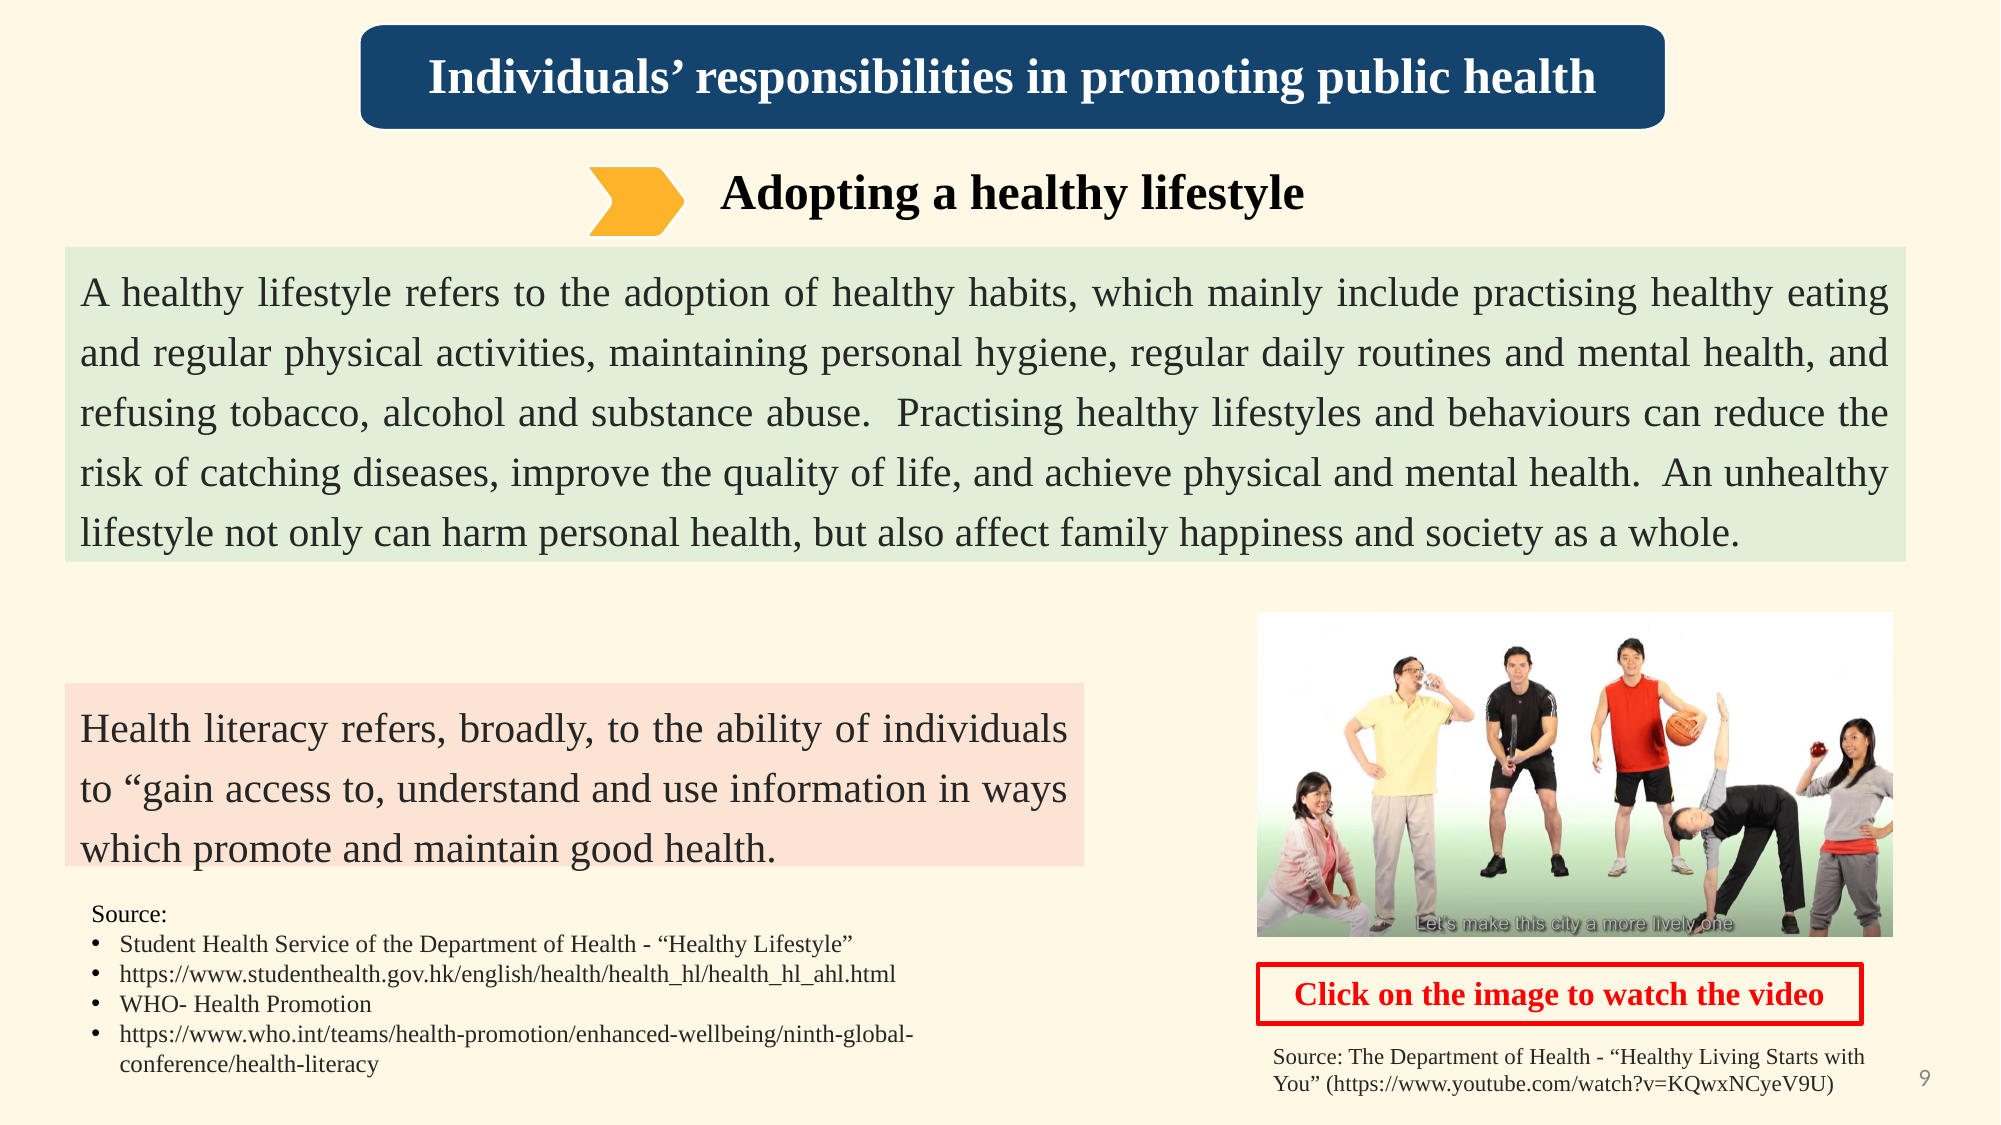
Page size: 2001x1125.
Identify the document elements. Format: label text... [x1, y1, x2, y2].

text_box Individuals’ responsibilities in promoting public health [359, 24, 1666, 130]
text_box A healthy lifestyle refers to the adoption of healthy habits, which mainly include practising healthy eating and regular physical activities, maintaining personal hygiene, regular daily routines and mental health, and refusing tobacco, alcohol and substance abuse. Practising healthy lifestyles and behaviours can reduce the risk of catching diseases, improve the quality of life, and achieve physical and mental health. An unhealthy lifestyle not only can harm personal health, but also affect family happiness and society as a whole. [65, 246, 1906, 562]
text_box Source: Student Health Service of the Department of Health - “Healthy Lifestyle” https://www.studenthealth.gov.hk/english/health/health_hl/health_hl_ahl.html WHO- Health Promotion https://www.who.int/teams/health-promotion/enhanced-wellbeing/ninth-global-conference/health-literacy [76, 890, 980, 1086]
picture [1257, 612, 1893, 938]
text_box Source: The Department of Health - “Healthy Living Starts with You” (https://www.youtube.com/watch?v=KQwxNCyeV9U) [1257, 1033, 1919, 1104]
text_box Adopting a healthy lifestyle [654, 156, 1372, 231]
text_box Click on the image to watch the video [1257, 964, 1862, 1024]
text_box Health literacy refers, broadly, to the ability of individuals to “gain access to, understand and use information in ways which promote and maintain good health. [65, 683, 1084, 867]
text_box [587, 165, 686, 238]
